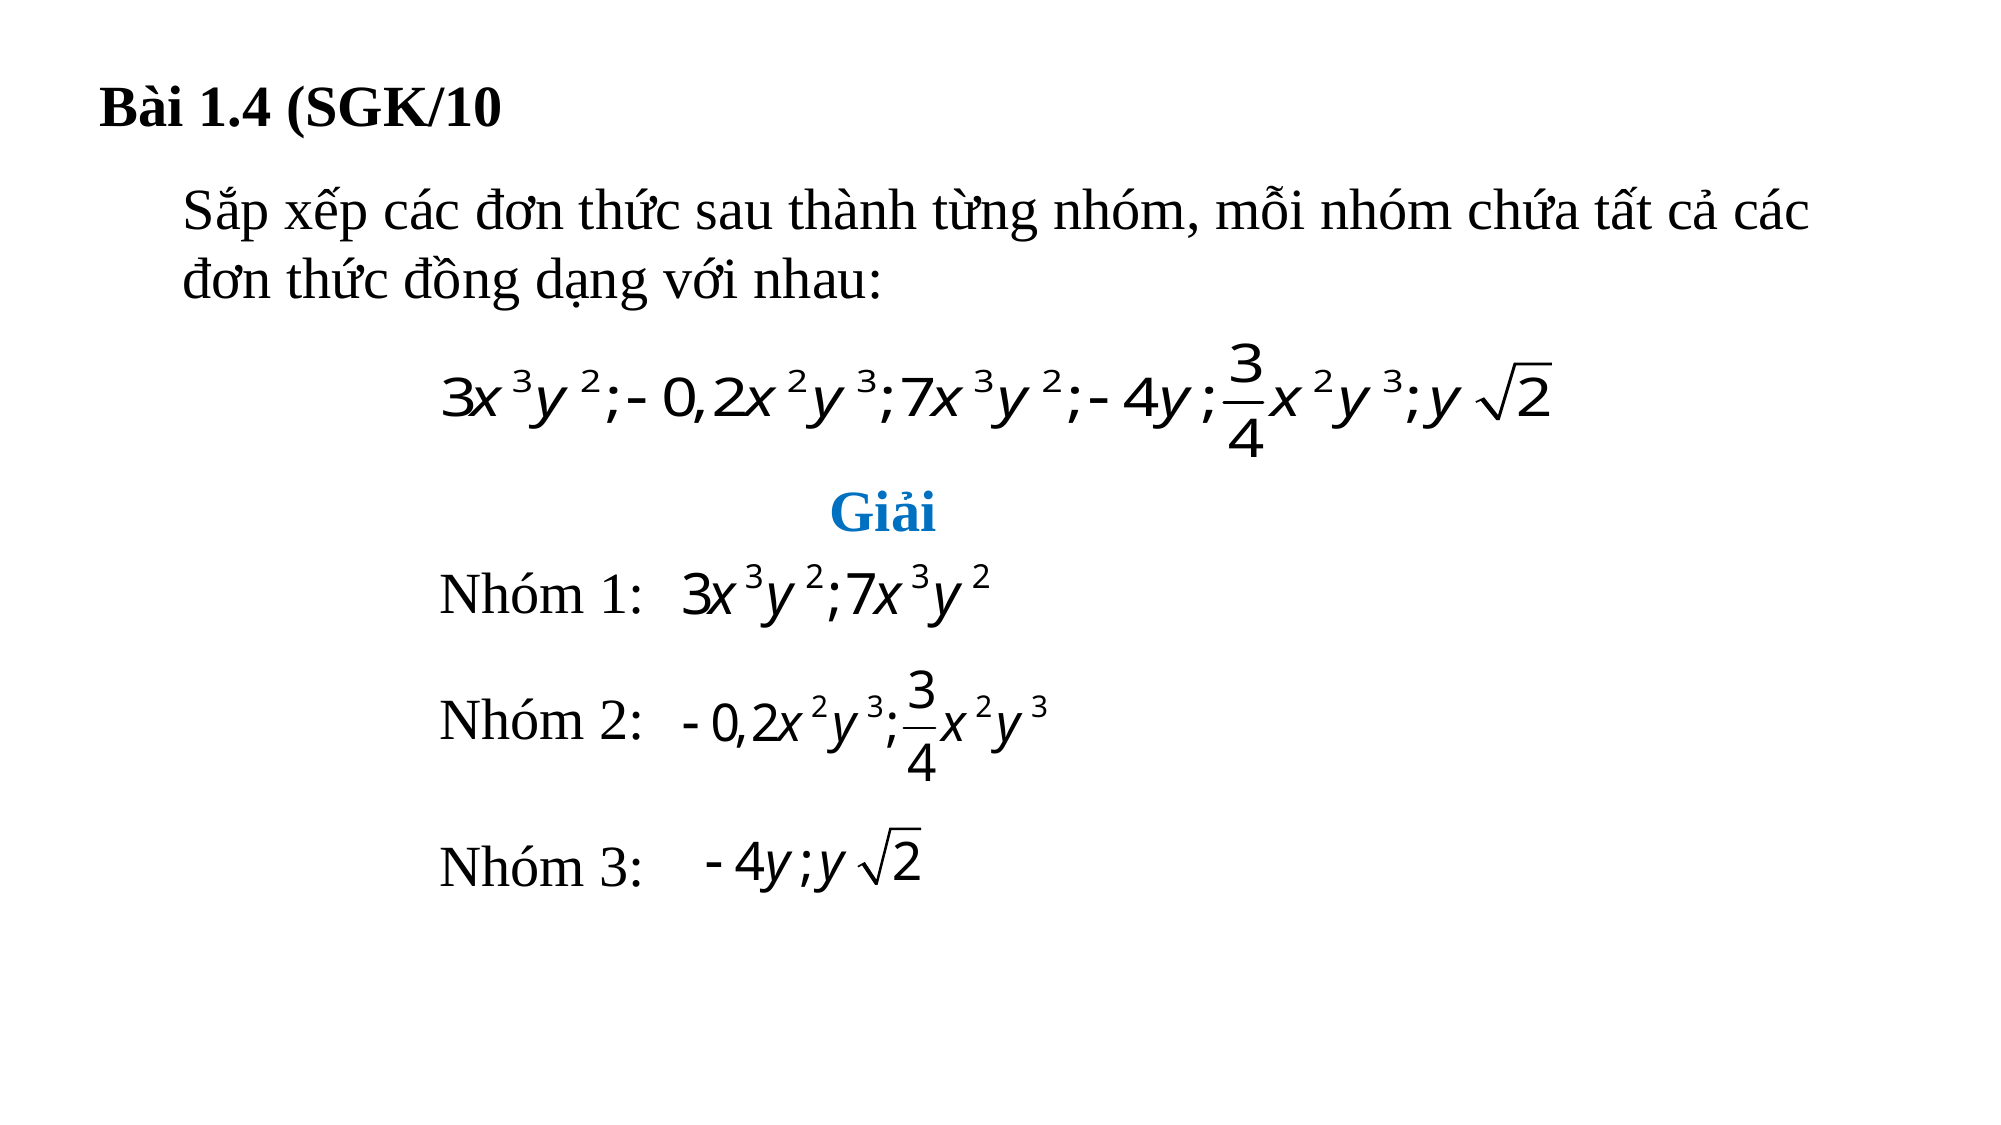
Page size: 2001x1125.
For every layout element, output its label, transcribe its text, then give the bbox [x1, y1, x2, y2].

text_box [423, 659, 1055, 790]
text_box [423, 819, 932, 906]
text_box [434, 332, 1565, 466]
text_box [423, 546, 998, 639]
text_box Giải [814, 466, 972, 546]
text_box Sắp xếp các đơn thức sau thành từng nhóm, mỗi nhóm chứa tất cả các đơn thức đồng dạng với nhau: [167, 163, 1883, 319]
text_box Bài 1.4 (SGK/10 [85, 60, 529, 146]
